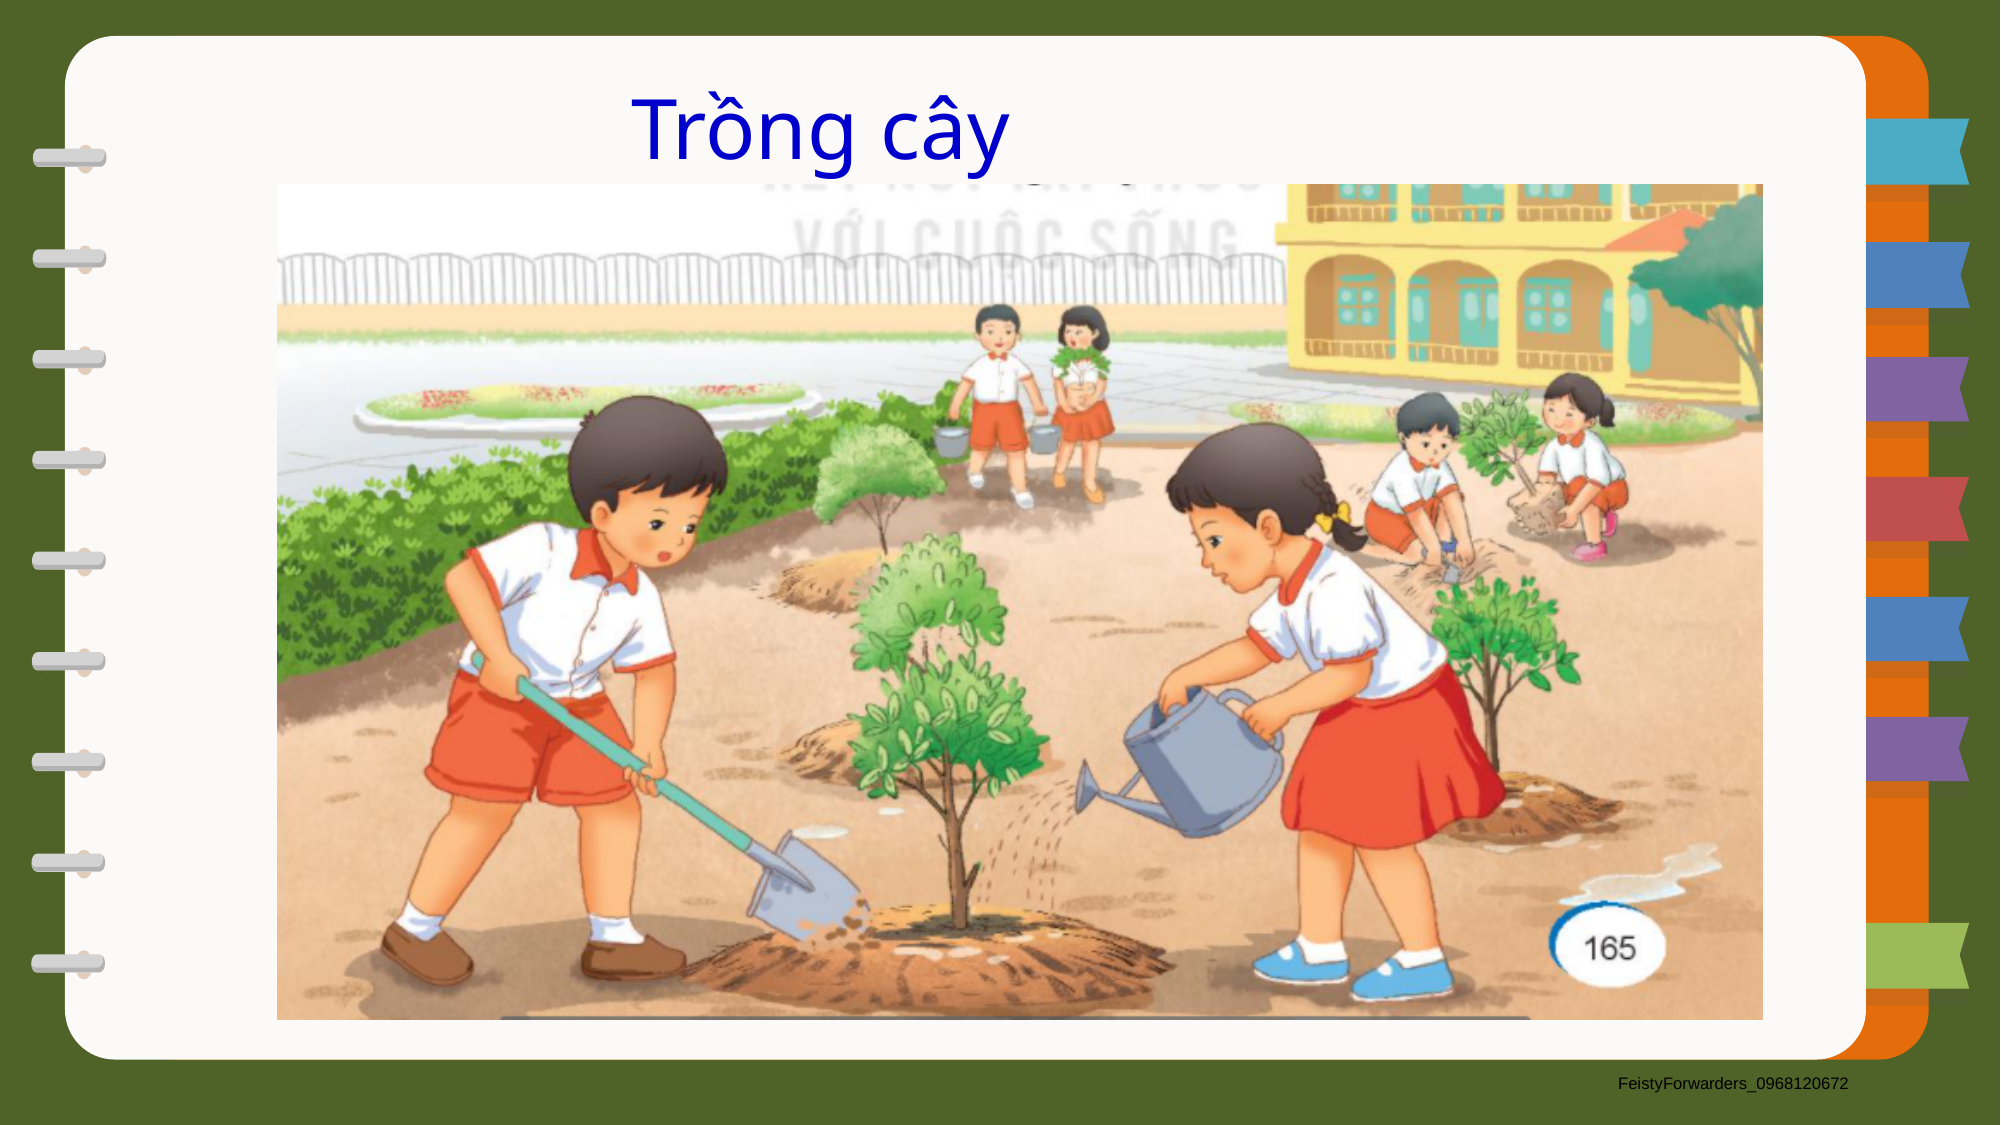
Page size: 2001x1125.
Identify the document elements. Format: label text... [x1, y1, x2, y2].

picture [277, 184, 1764, 1020]
text_box Trồng cây [616, 68, 1581, 184]
